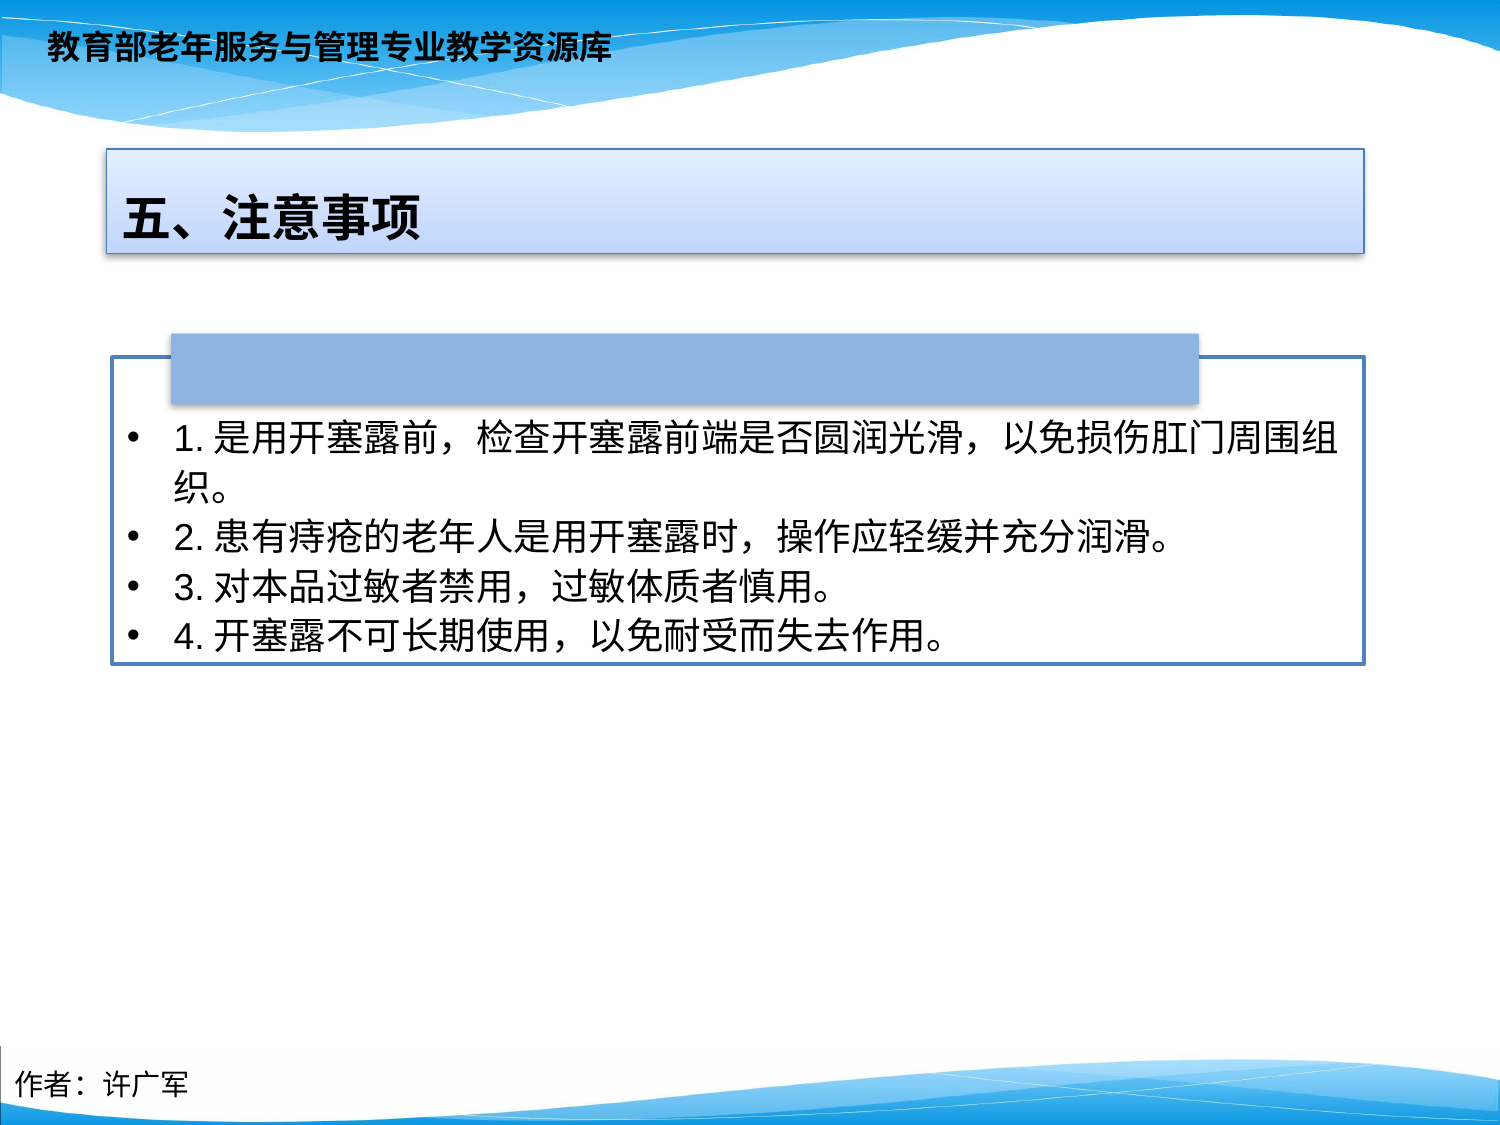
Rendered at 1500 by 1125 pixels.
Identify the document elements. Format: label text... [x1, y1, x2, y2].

text_box 五、注意事项 [106, 148, 1365, 254]
picture [0, 5, 1500, 155]
text_box 1.是用开塞露前，检查开塞露前端是否圆润光滑，以免损伤肛门周围组织。 2.患有痔疮的老年人是用开塞露时，操作应轻缓并充分润滑。 3.对本品过敏者禁用，过敏体质者慎用。 4.开塞露不可长期使用，以免耐受而失去作用。 [110, 355, 1366, 666]
text_box [170, 333, 1200, 405]
picture [0, 1046, 1500, 1125]
